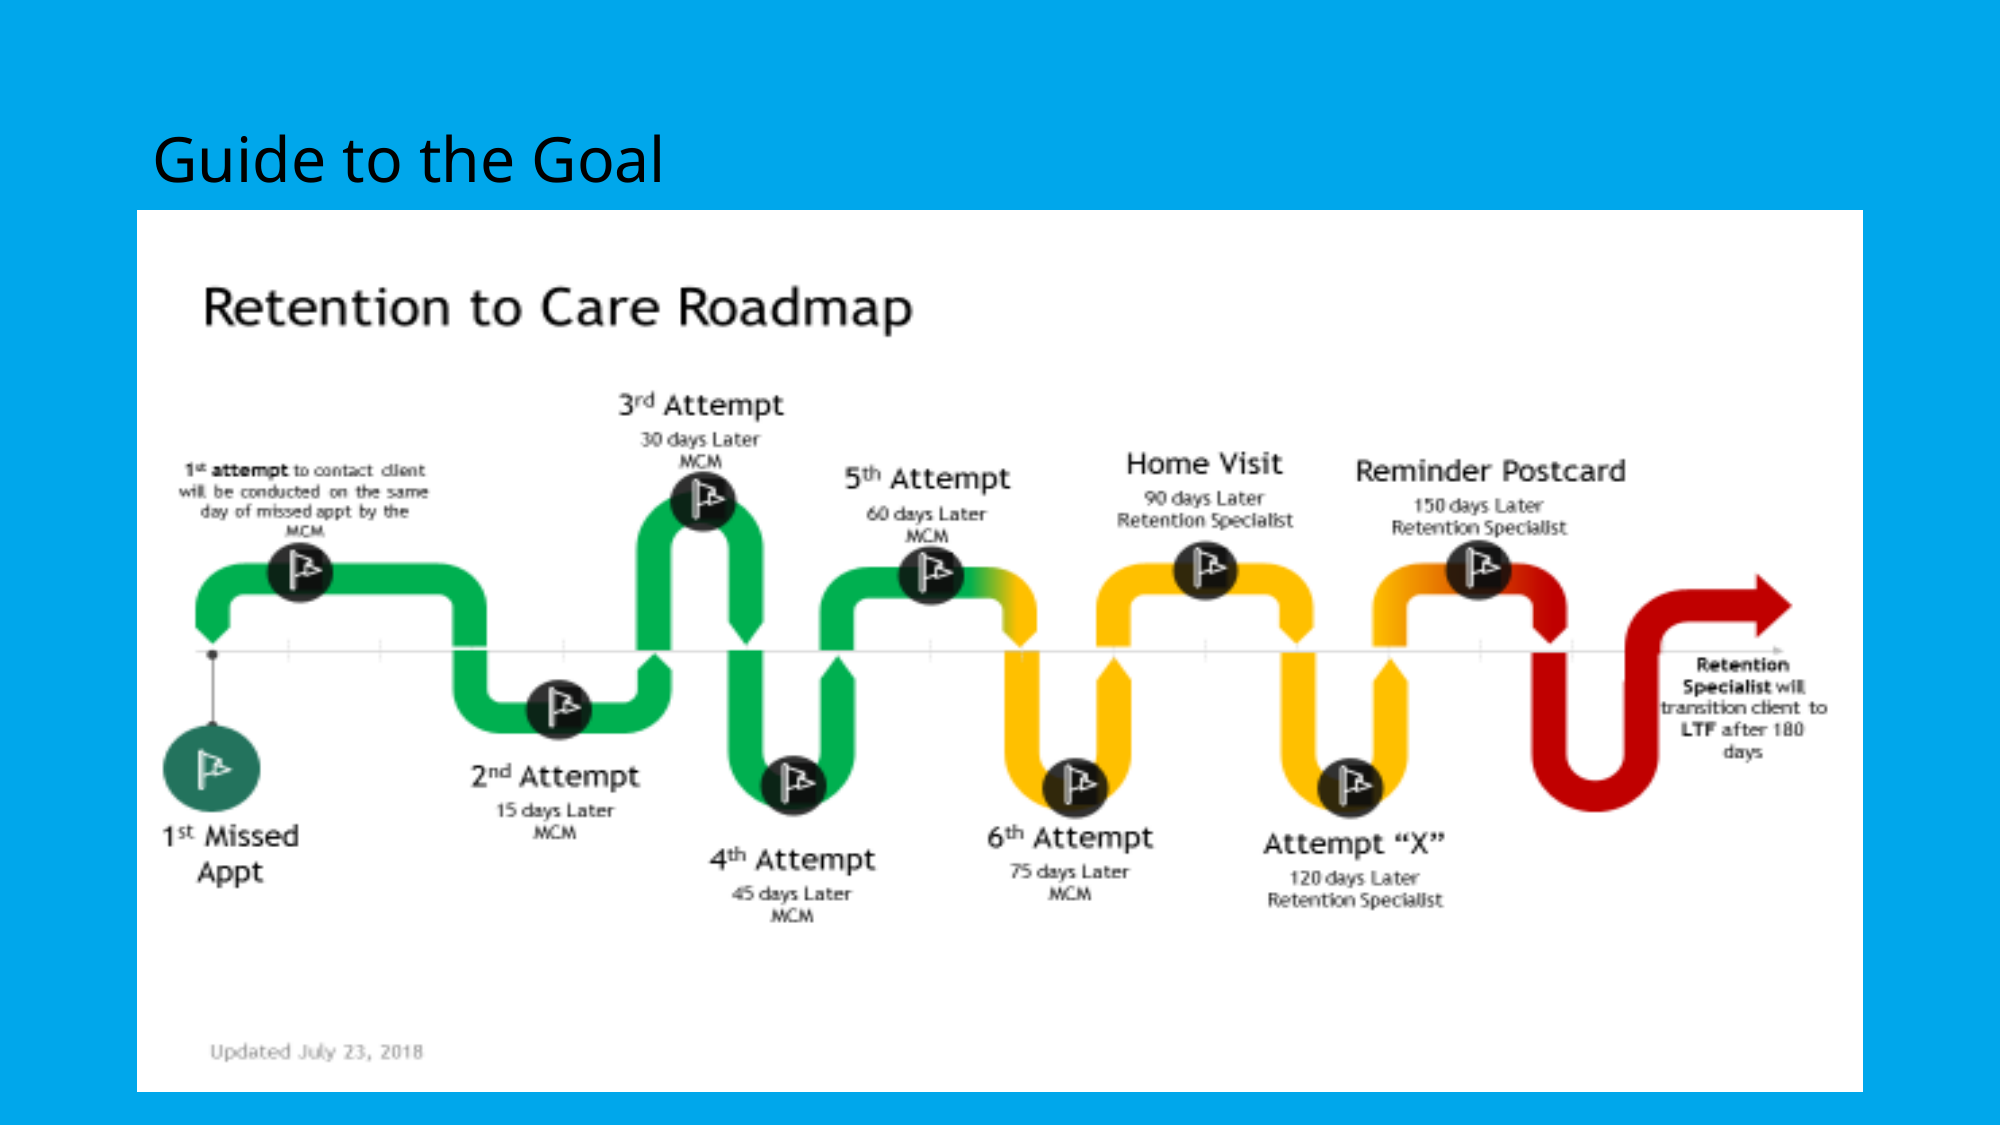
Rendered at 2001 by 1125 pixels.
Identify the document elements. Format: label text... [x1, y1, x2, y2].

picture [138, 211, 1862, 1091]
title Guide to the Goal [137, 59, 1863, 210]
